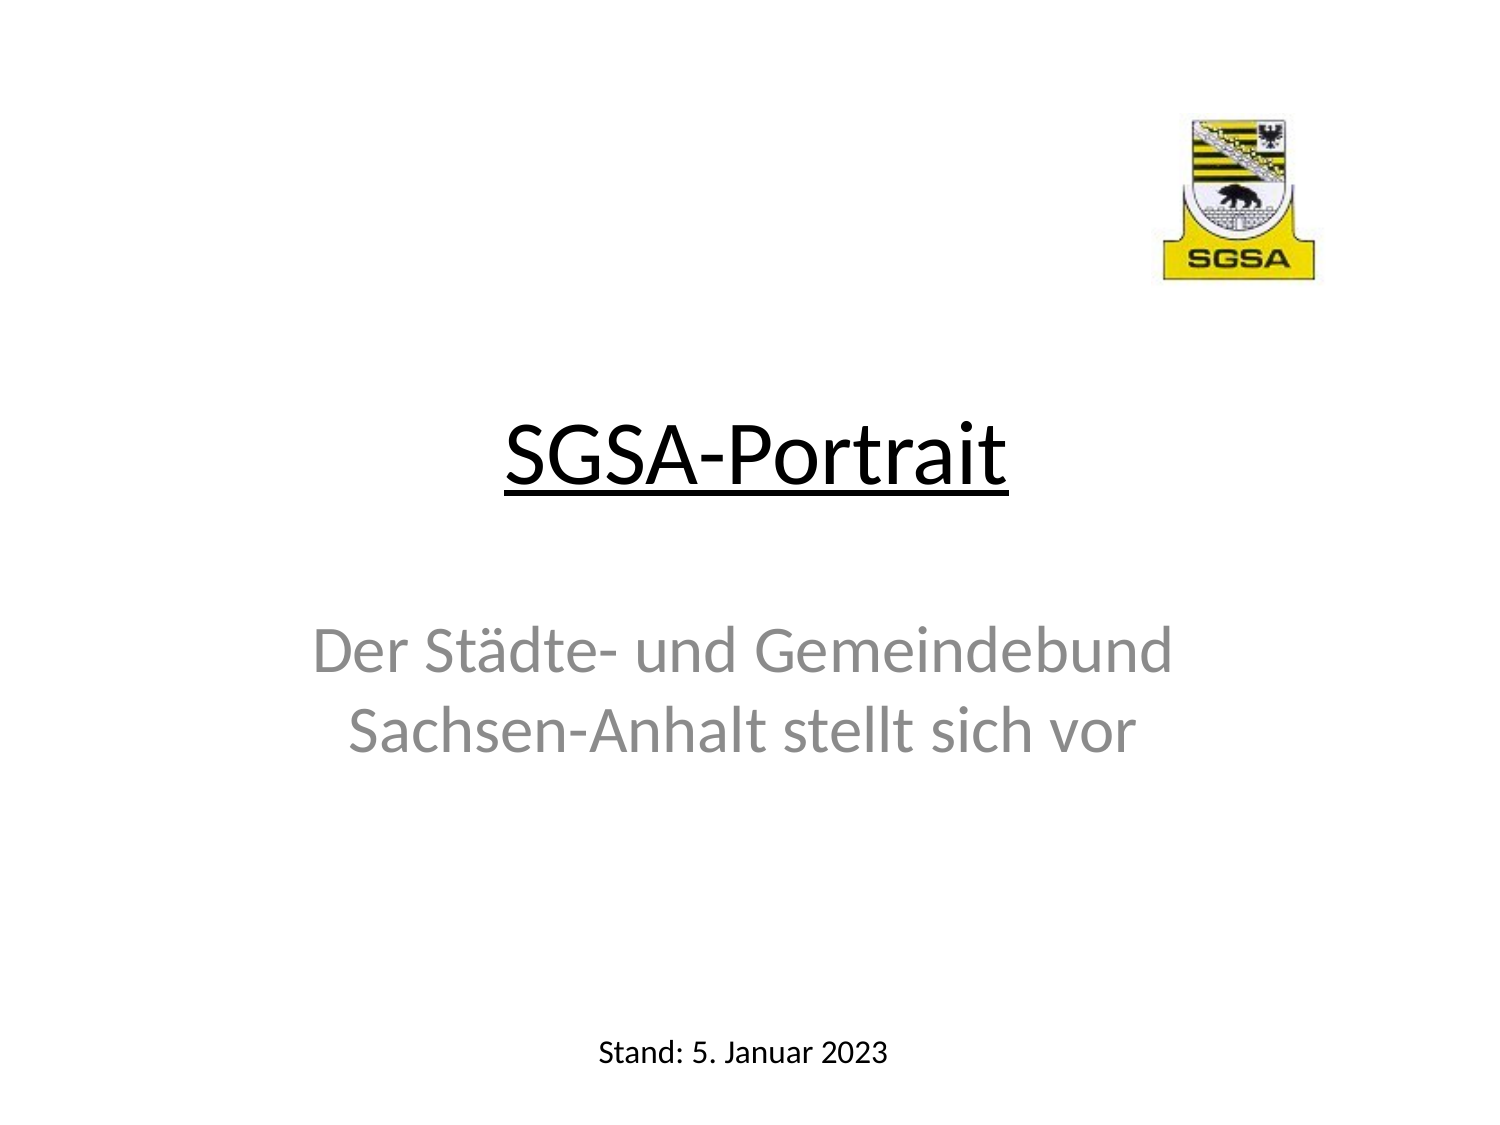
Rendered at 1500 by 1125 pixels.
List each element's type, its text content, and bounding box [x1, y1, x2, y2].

picture [1151, 113, 1326, 291]
title SGSA-Portrait [367, 373, 1147, 522]
text_box Stand: 5. Januar 2023 [530, 1023, 957, 1078]
subtitle Der Städte- und Gemeindebund Sachsen-Anhalt stellt sich vor [218, 597, 1269, 795]
